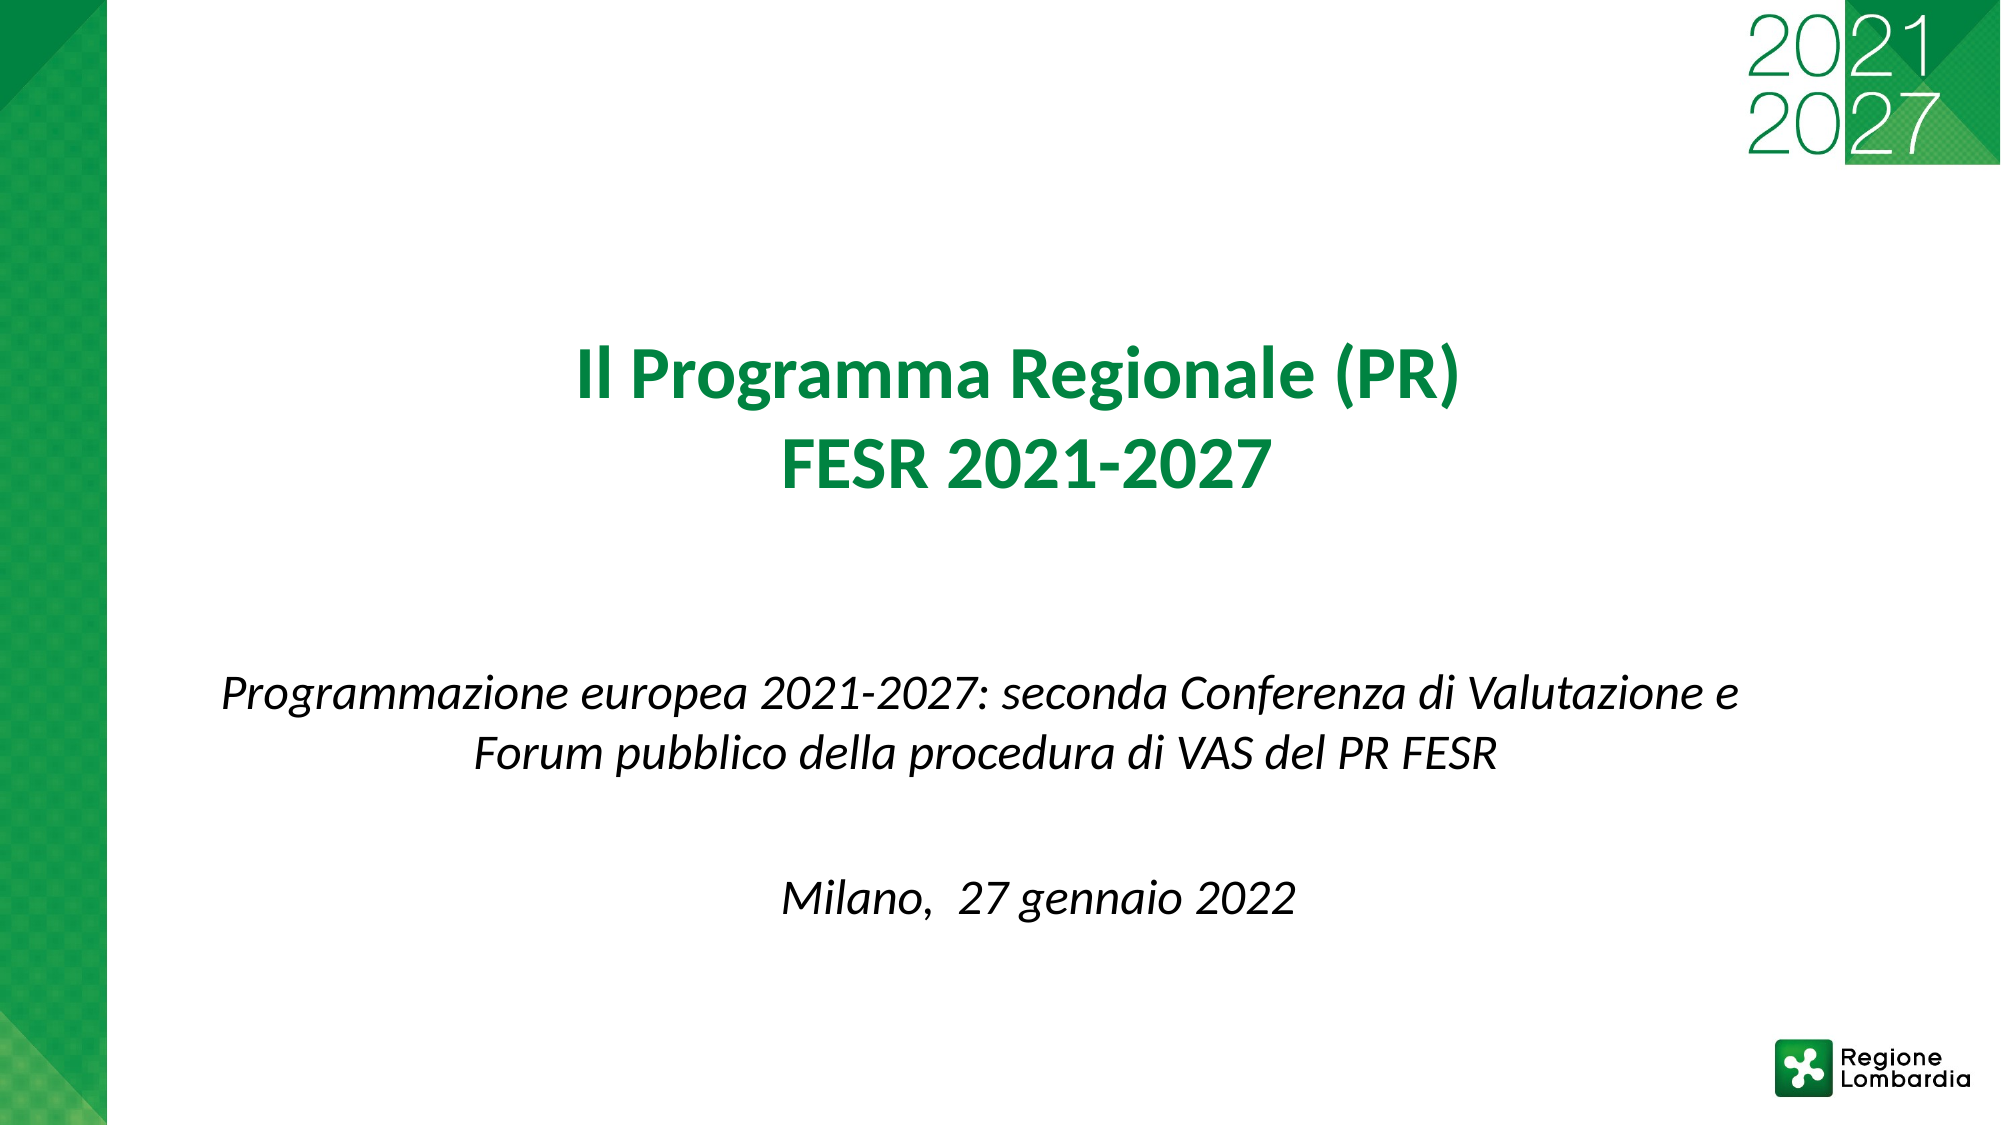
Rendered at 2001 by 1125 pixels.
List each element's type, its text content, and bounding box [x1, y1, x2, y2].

text_box Programmazione europea 2021-2027: seconda Conferenza di Valutazione e Forum pubblico della procedura di VAS del PR FESR [205, 652, 1767, 919]
text_box Il Programma Regionale (PR) FESR 2021-2027 [260, 315, 1795, 583]
text_box Milano, 27 gennaio 2022 [271, 857, 1806, 1029]
picture [0, 0, 2001, 1125]
